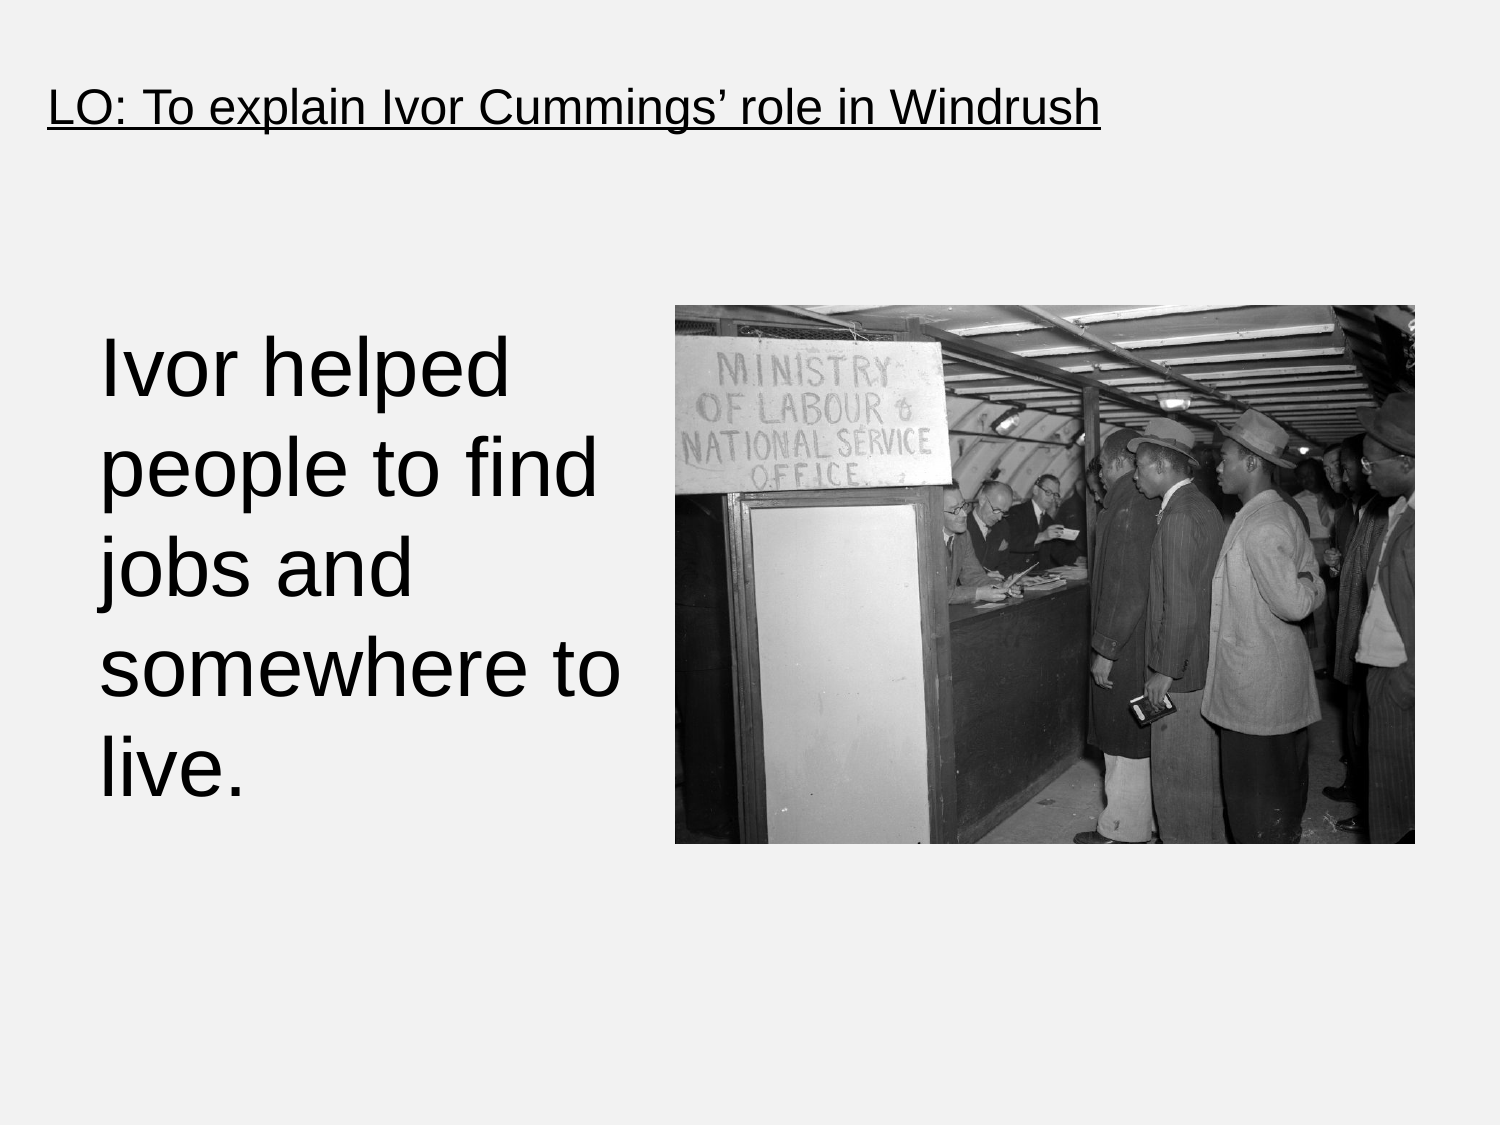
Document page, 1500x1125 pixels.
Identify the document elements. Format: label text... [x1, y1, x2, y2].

picture [675, 305, 1415, 844]
text_box LO: To explain Ivor Cummings’ role in Windrush [32, 66, 1117, 142]
text_box Ivor helped people to find jobs and somewhere to live. [85, 305, 673, 821]
